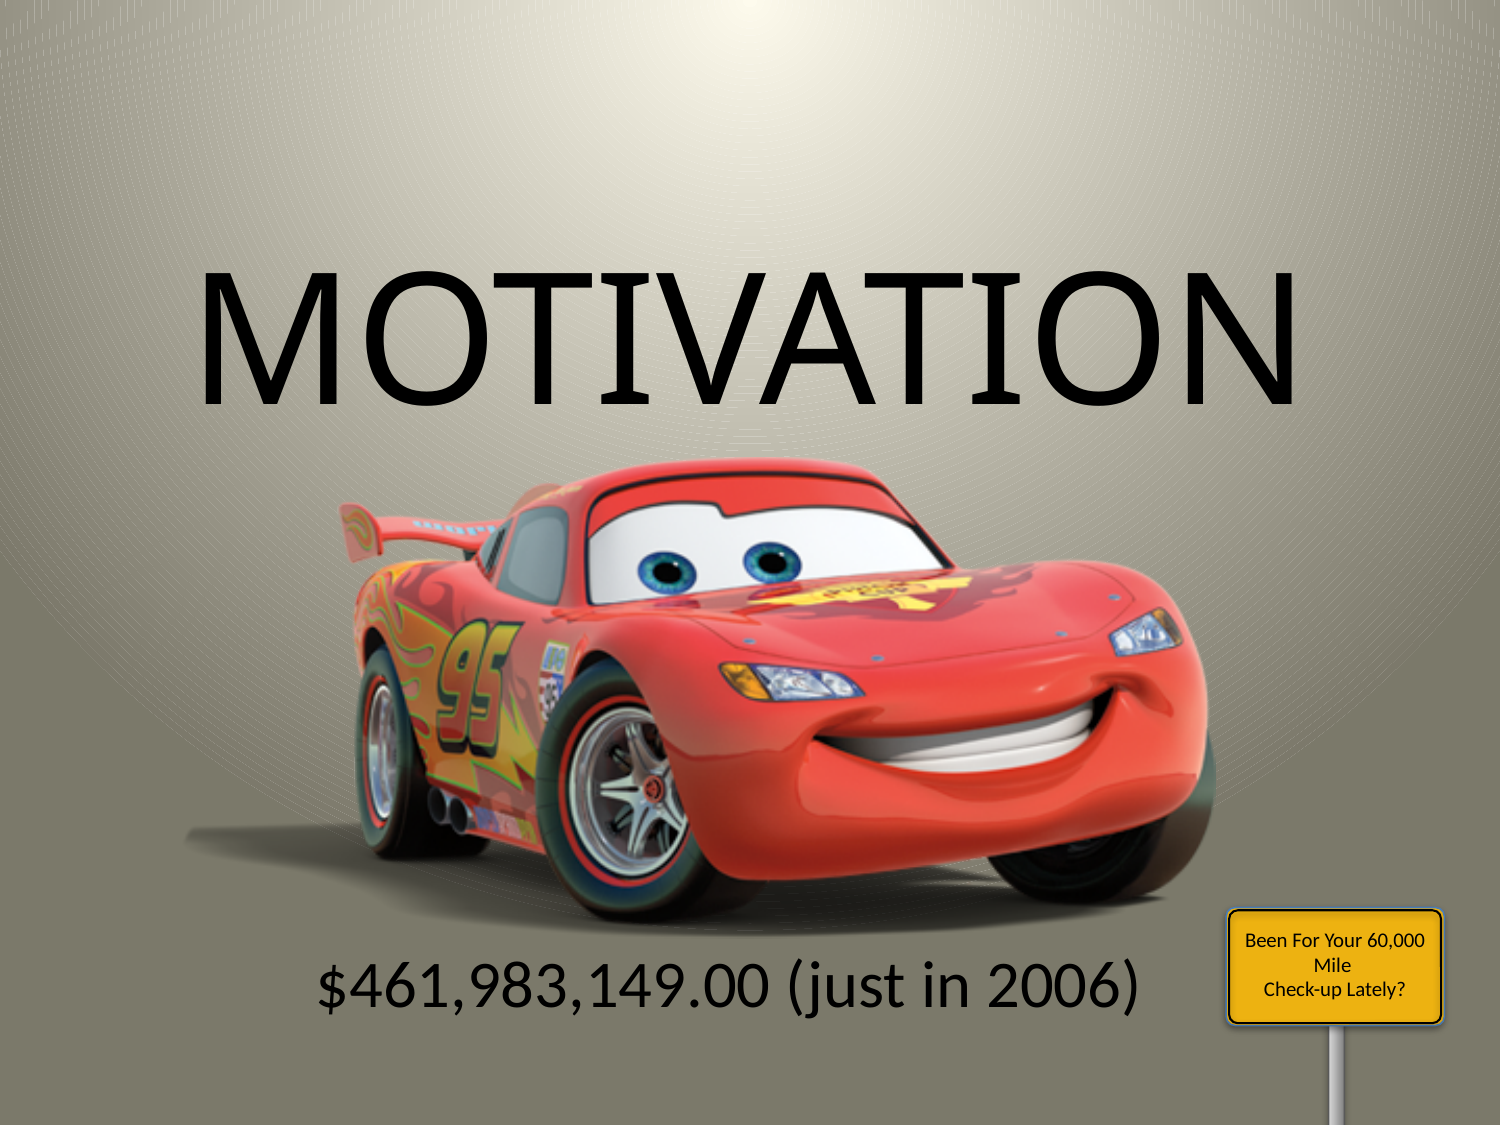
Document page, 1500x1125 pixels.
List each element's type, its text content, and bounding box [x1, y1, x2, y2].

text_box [1225, 907, 1445, 1125]
picture [182, 457, 1217, 940]
text_box MOTIVATION [58, 213, 1441, 449]
text_box $461,983,149.00 (just in 2006) [300, 945, 1220, 1029]
